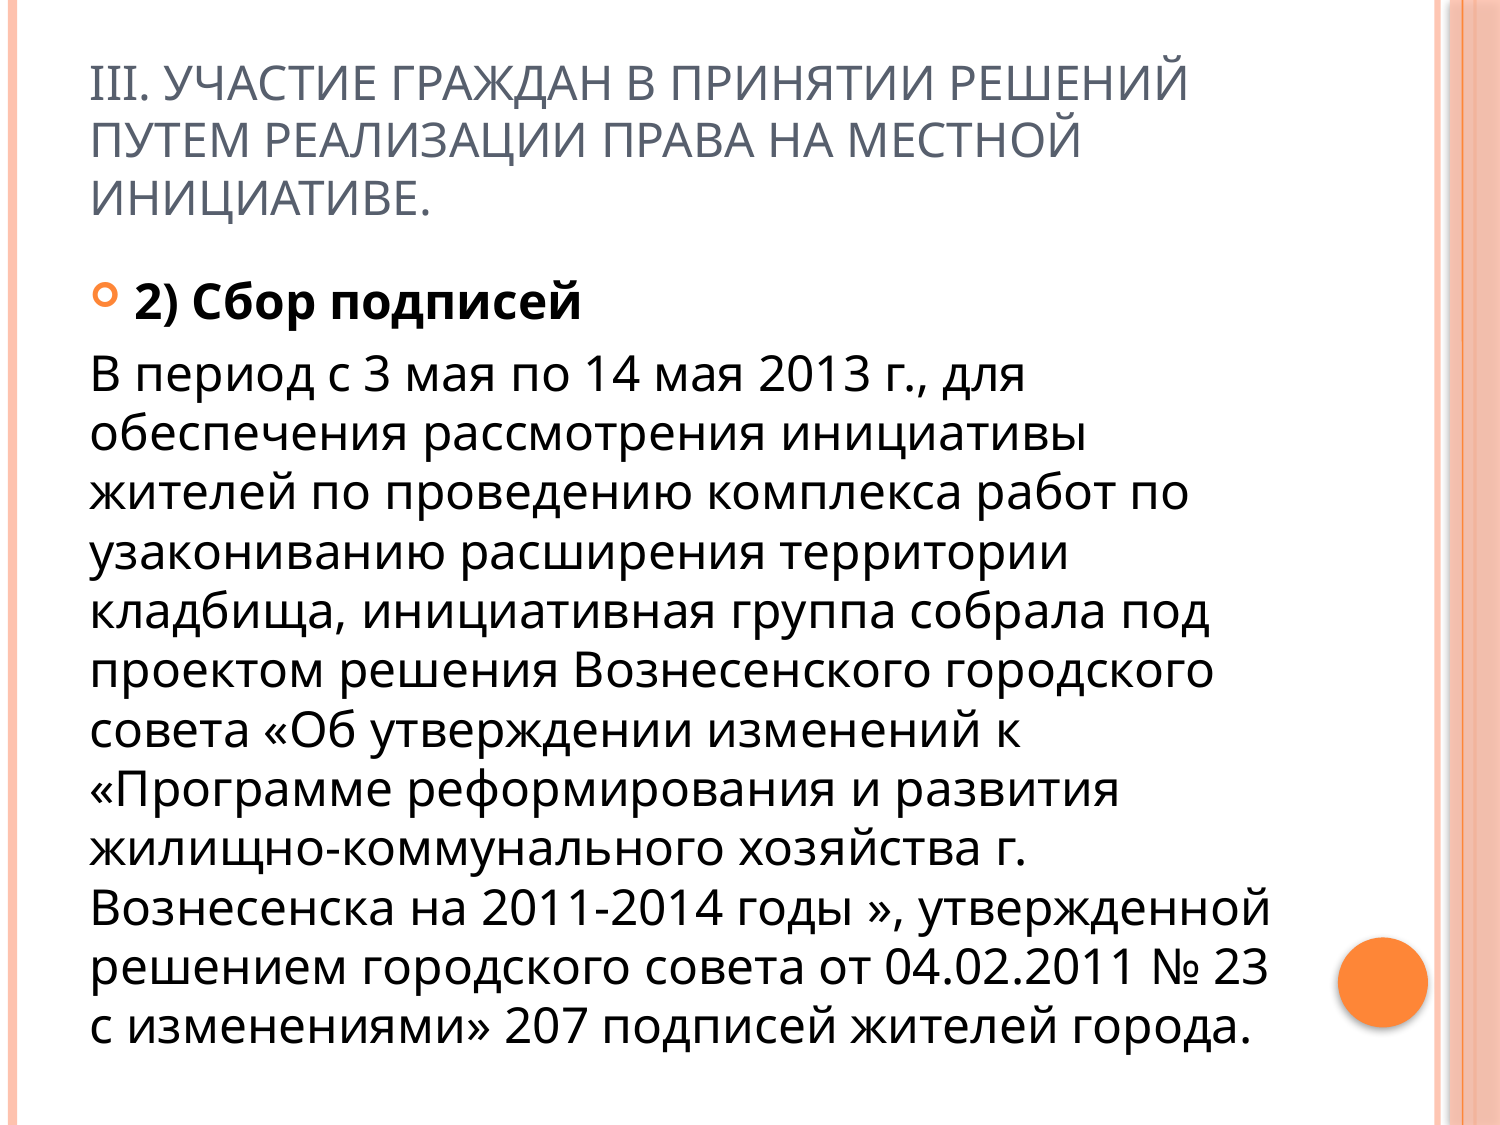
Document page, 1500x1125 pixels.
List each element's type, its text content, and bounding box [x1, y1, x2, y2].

list 2) Сбор подписей В период с 3 мая по 14 мая 2013 г., для обеспечения рассмотрения инициативы жителей по проведению комплекса работ по узакониванию расширения территории кладбища, инициативная группа собрала под проектом решения Вознесенского городского совета «Об утверждении изменений к «Программе реформирования и развития жилищно-коммунального хозяйства г. Вознесенска на 2011-2014 годы », утвержденной решением городского совета от 04.02.2011 № 23 с изменениями» 207 подписей жителей города. [75, 262, 1300, 1062]
title III. Участие граждан в принятии решений путем реализации права на местной инициативе. [75, 45, 1300, 233]
